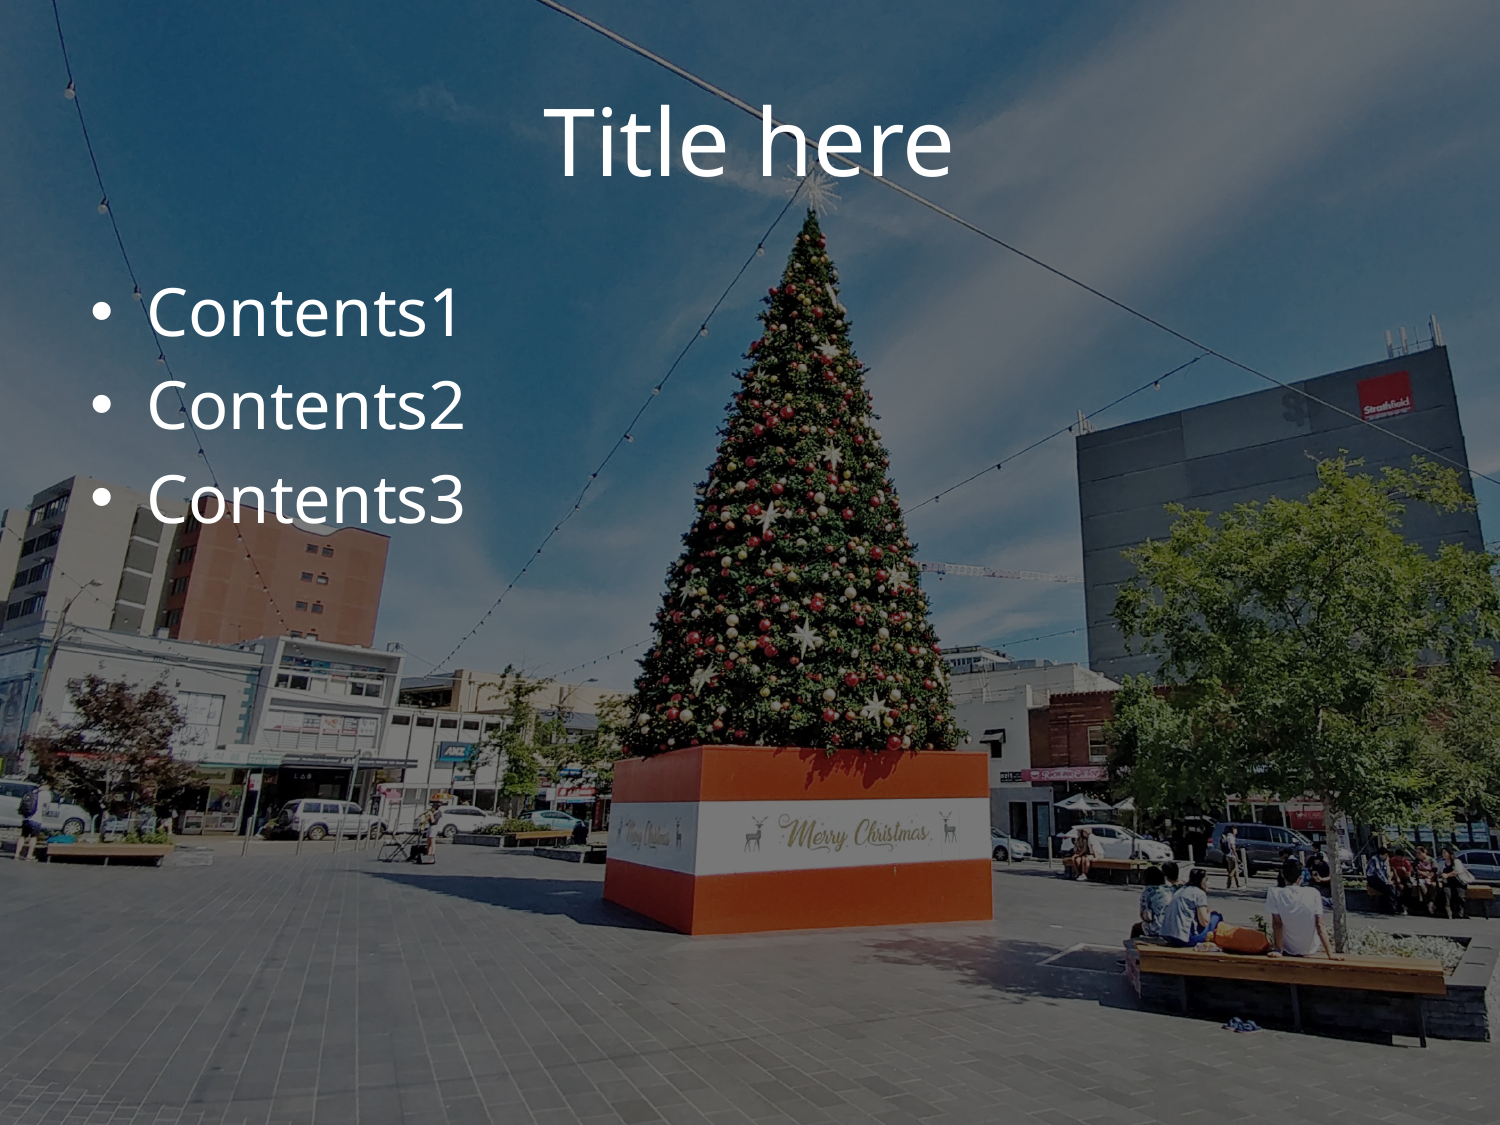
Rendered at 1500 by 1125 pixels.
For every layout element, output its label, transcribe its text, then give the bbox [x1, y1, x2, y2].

list Contents1 Contents2 Contents3 [75, 262, 1425, 1005]
title Title here [75, 45, 1425, 233]
text_box [0, 0, 1500, 1125]
